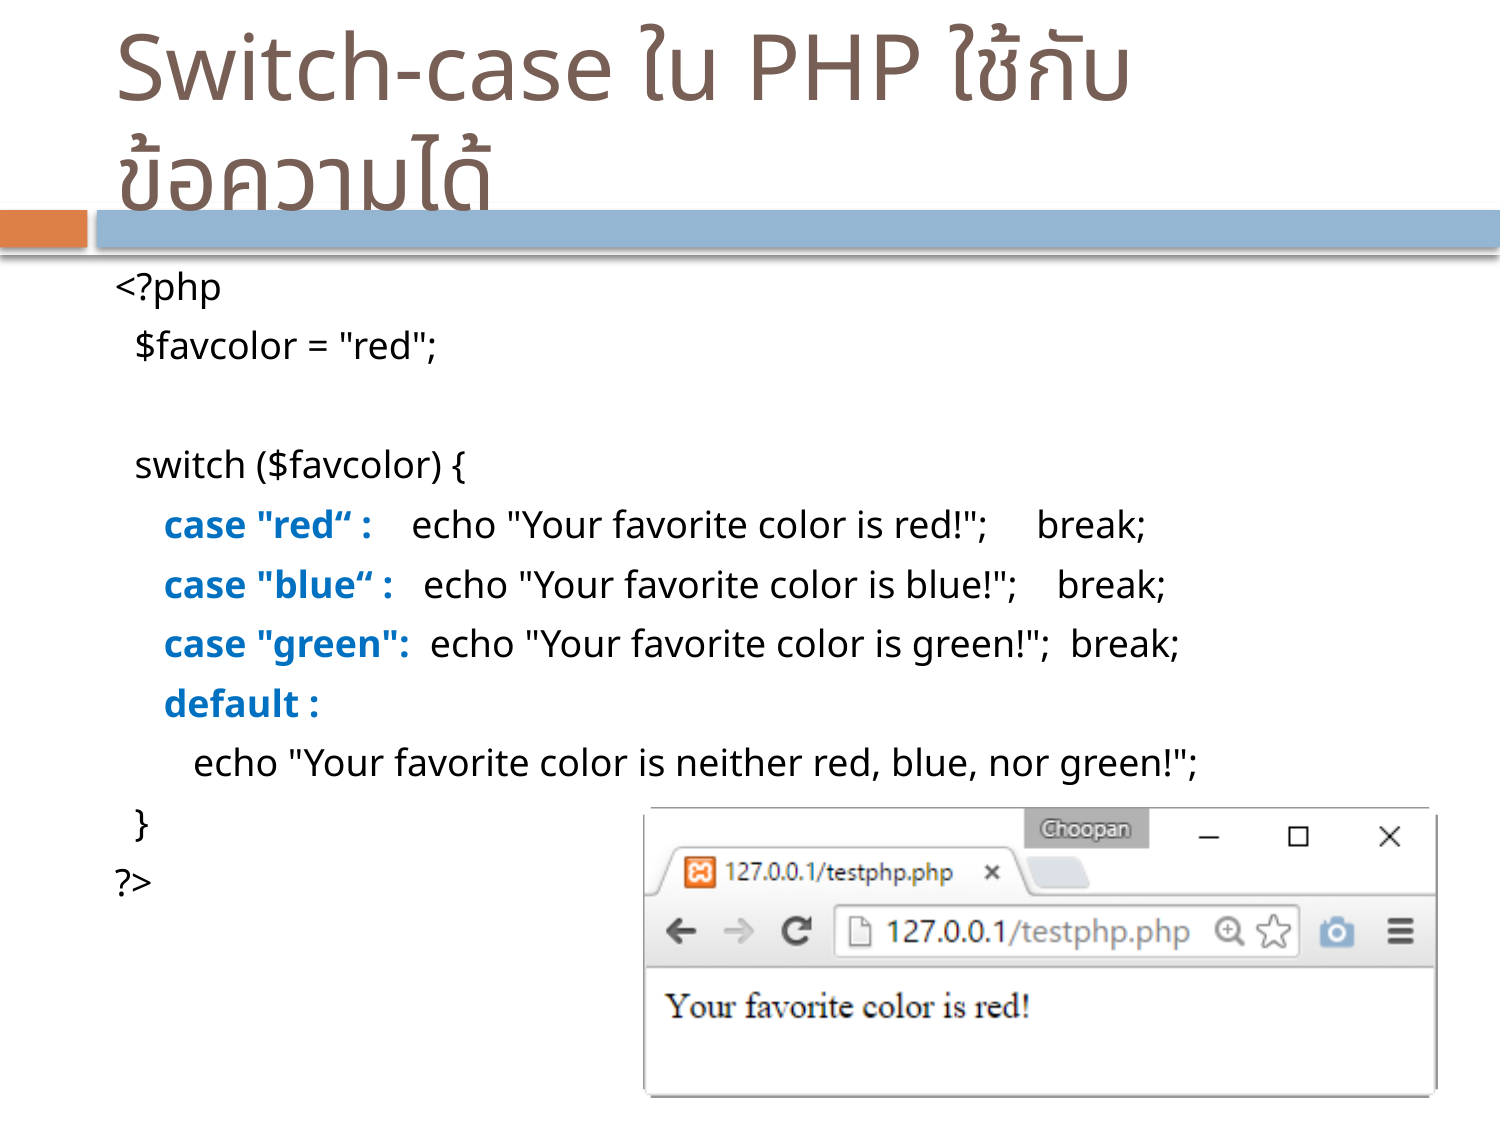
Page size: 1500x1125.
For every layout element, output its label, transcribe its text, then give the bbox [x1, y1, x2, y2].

text_box <?php $favcolor = "red"; switch ($favcolor) { case "red“ : echo "Your favorite color is red!"; break; case "blue“ : echo "Your favorite color is blue!"; break; case "green": echo "Your favorite color is green!"; break; default : echo "Your favorite color is neither red, blue, nor green!"; } ?> [100, 255, 1317, 882]
title Switch-case ใน PHP ใช้กับข้อความได้ [100, 37, 1438, 200]
picture [643, 807, 1439, 1098]
